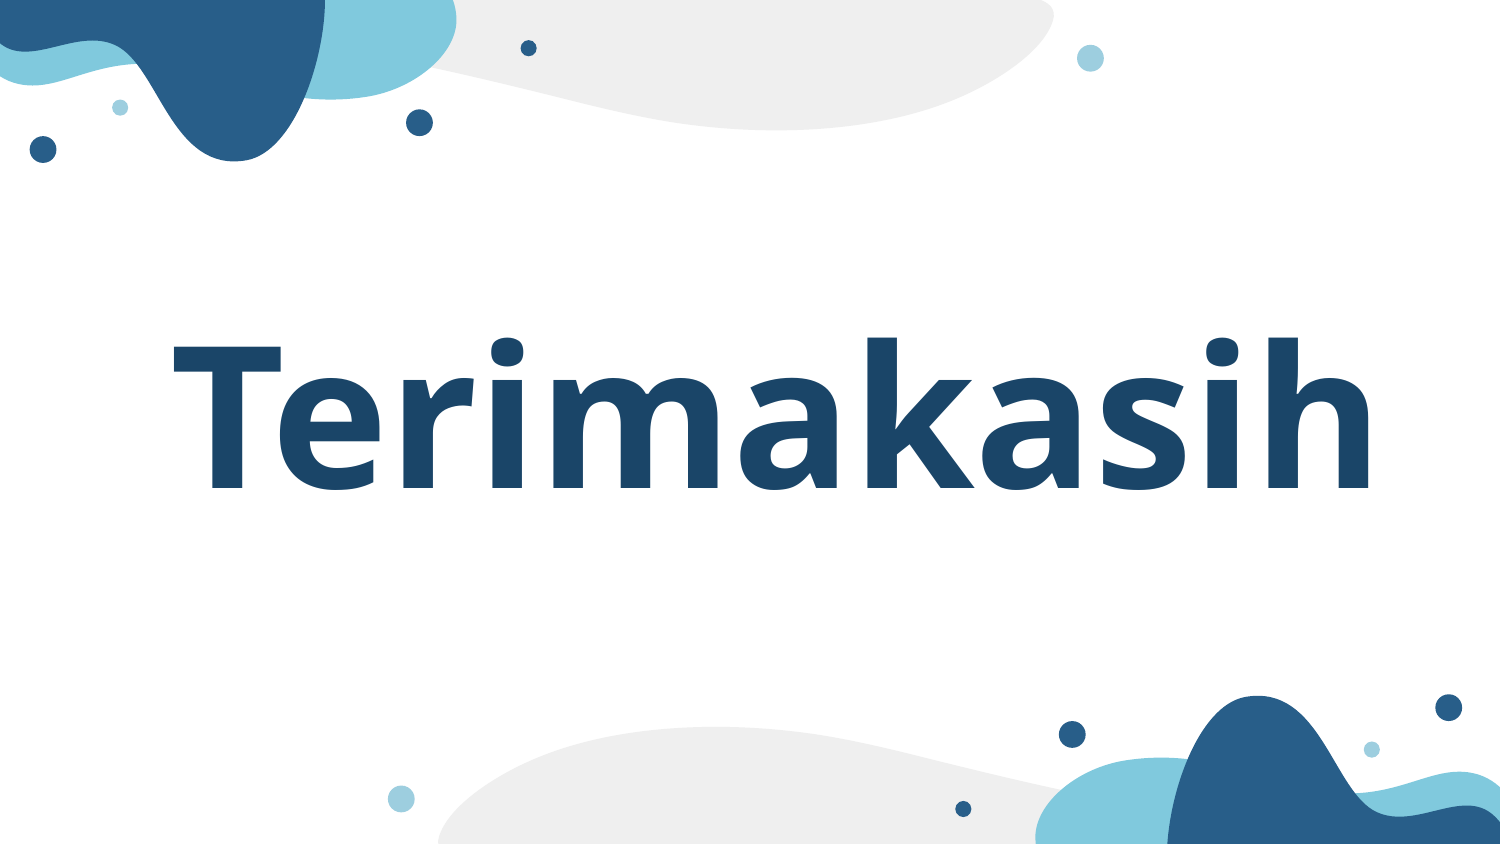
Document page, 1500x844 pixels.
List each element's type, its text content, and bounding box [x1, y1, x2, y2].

title Terimakasih [152, 176, 1402, 643]
